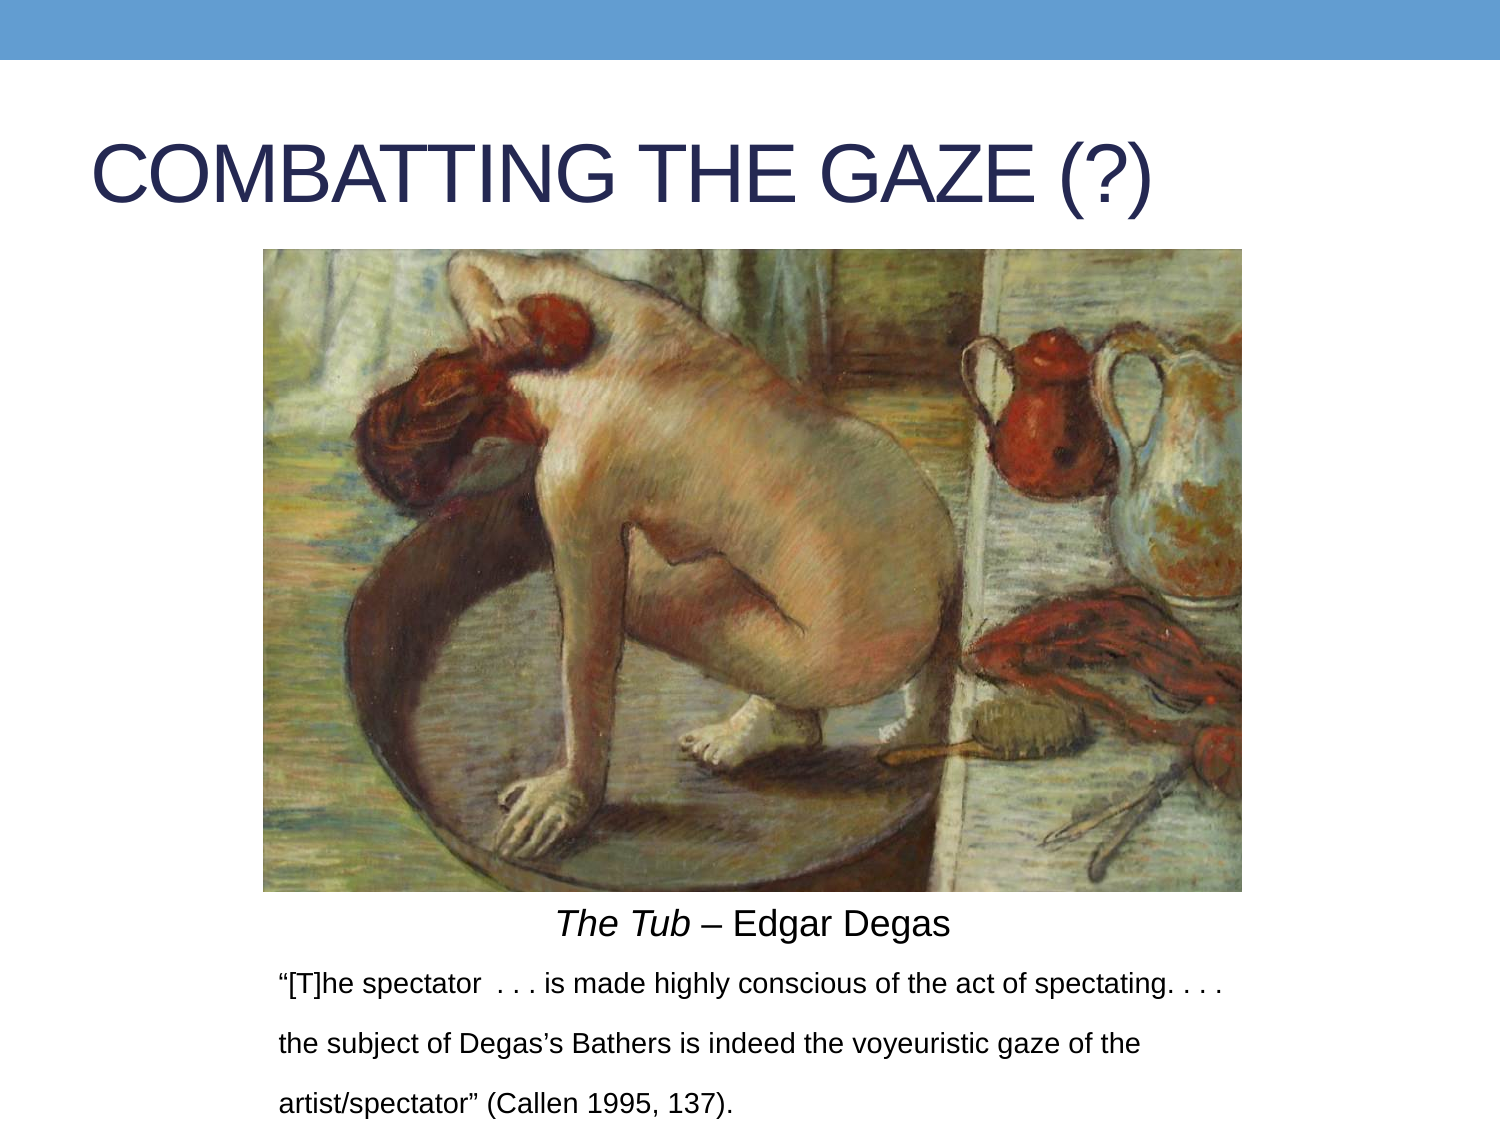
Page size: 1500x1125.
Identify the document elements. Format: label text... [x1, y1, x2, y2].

picture [263, 249, 1242, 892]
text_box The Tub – Edgar Degas [263, 897, 1242, 951]
title COMBATTING THE GAZE (?) [75, 87, 1425, 250]
text_box “[T]he spectator . . . is made highly conscious of the act of spectating. . . . the subject of Degas’s Bathers is indeed the voyeuristic gaze of the artist/spectator” (Callen 1995, 137). [263, 951, 1242, 1125]
